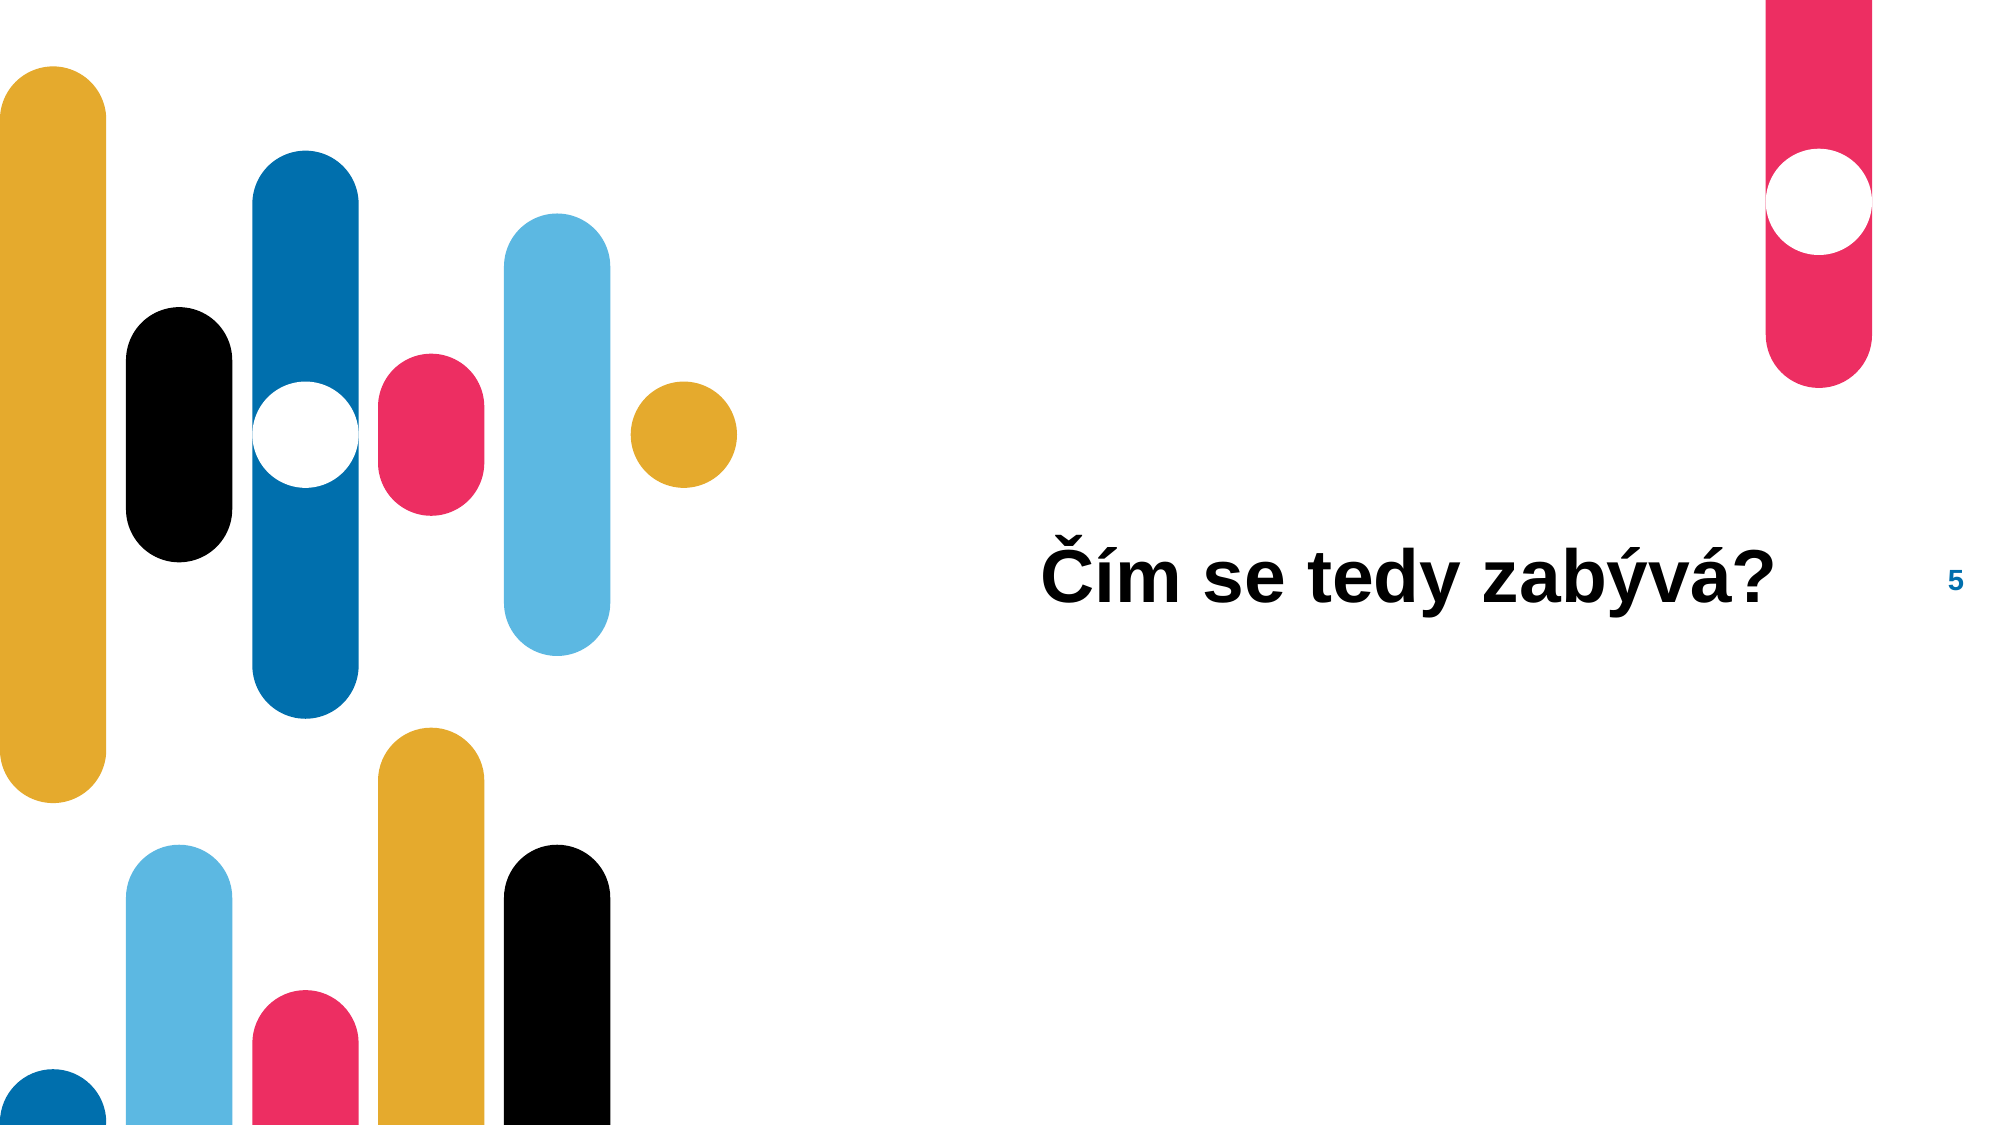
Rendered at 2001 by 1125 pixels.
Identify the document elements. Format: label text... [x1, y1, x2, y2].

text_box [1624, 140, 2000, 247]
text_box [0, 66, 738, 1125]
title Čím se tedy zabývá? [1025, 423, 1819, 627]
slide_number 4 [1928, 560, 1979, 596]
